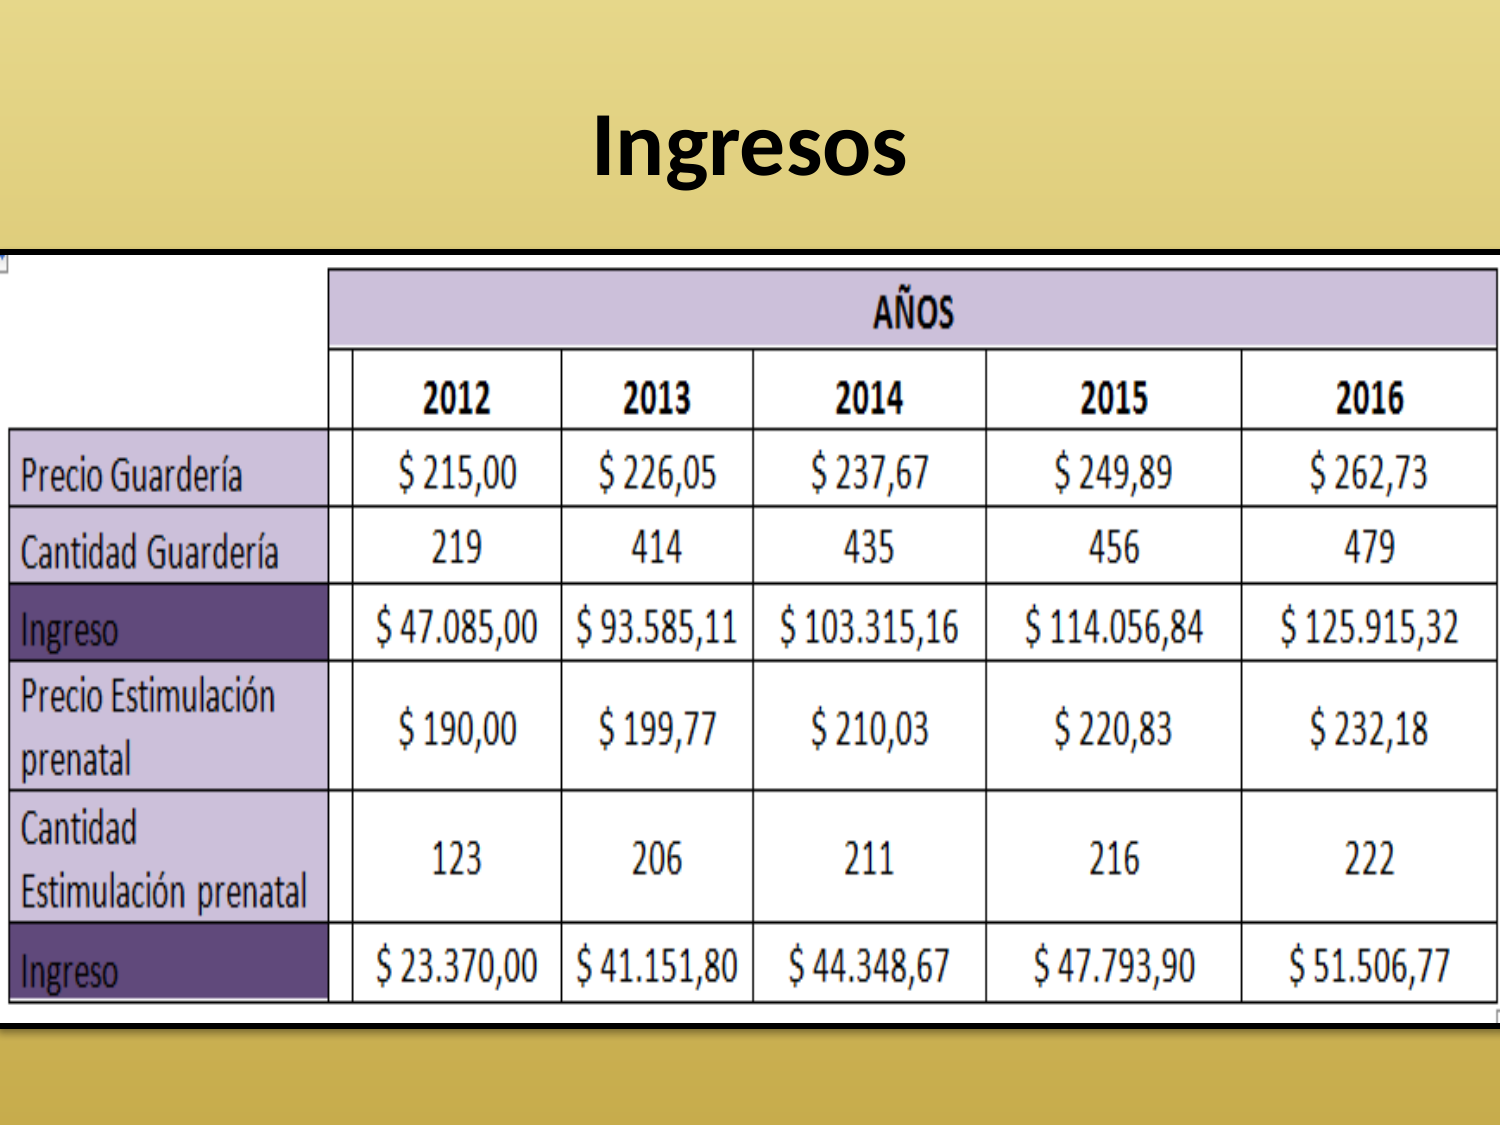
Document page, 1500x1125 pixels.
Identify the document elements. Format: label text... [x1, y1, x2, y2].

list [0, 255, 1500, 1024]
title Ingresos [74, 44, 1426, 233]
